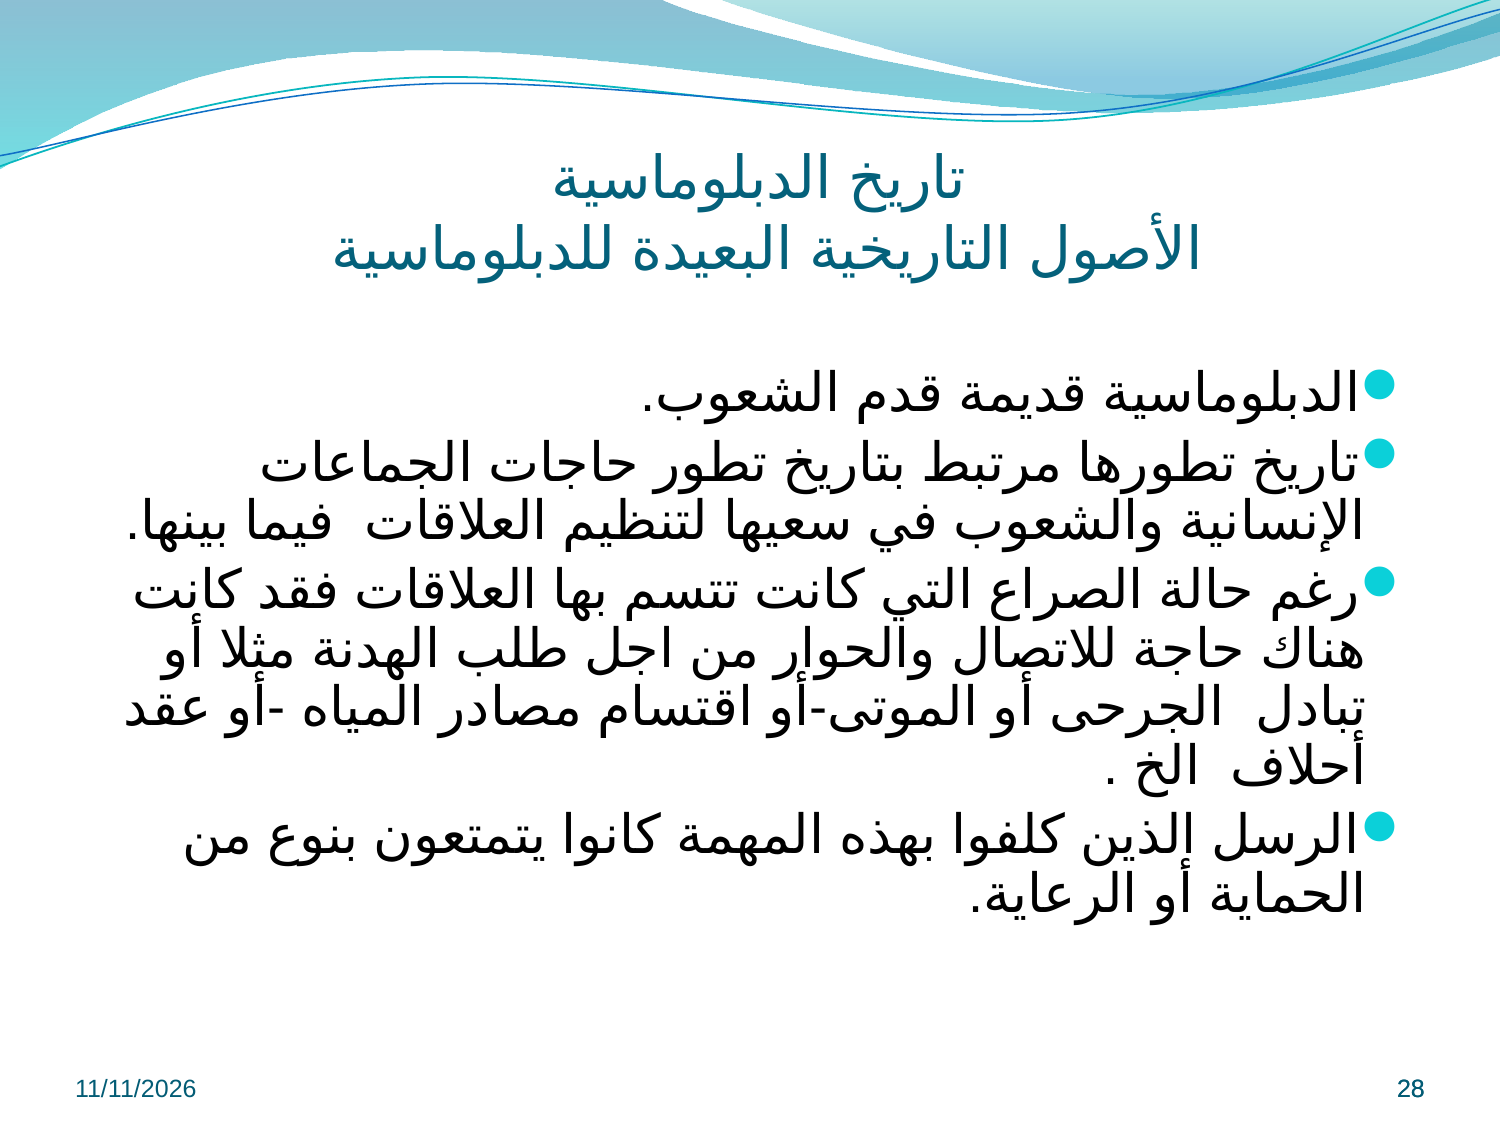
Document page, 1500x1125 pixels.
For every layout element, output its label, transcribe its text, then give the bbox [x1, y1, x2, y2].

list الدبلوماسية قديمة قدم الشعوب. تاريخ تطورها مرتبط بتاريخ تطور حاجات الجماعات الإنسانية والشعوب في سعيها لتنظيم العلاقات فيما بينها. رغم حالة الصراع التي كانت تتسم بها العلاقات فقد كانت هناك حاجة للاتصال والحوار من اجل طلب الهدنة مثلا أو تبادل الجرحى أو الموتى-أو اقتسام مصادر المياه -أو عقد أحلاف الخ . الرسل الذين كلفوا بهذه المهمة كانوا يتمتعون بنوع من الحماية أو الرعاية. [76, 357, 1428, 1125]
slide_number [75, 1042, 425, 1103]
text_box 28 [1299, 1042, 1425, 1103]
title تاريخ الدبلوماسية الأصول التاريخية البعيدة للدبلوماسية [96, 131, 1422, 282]
